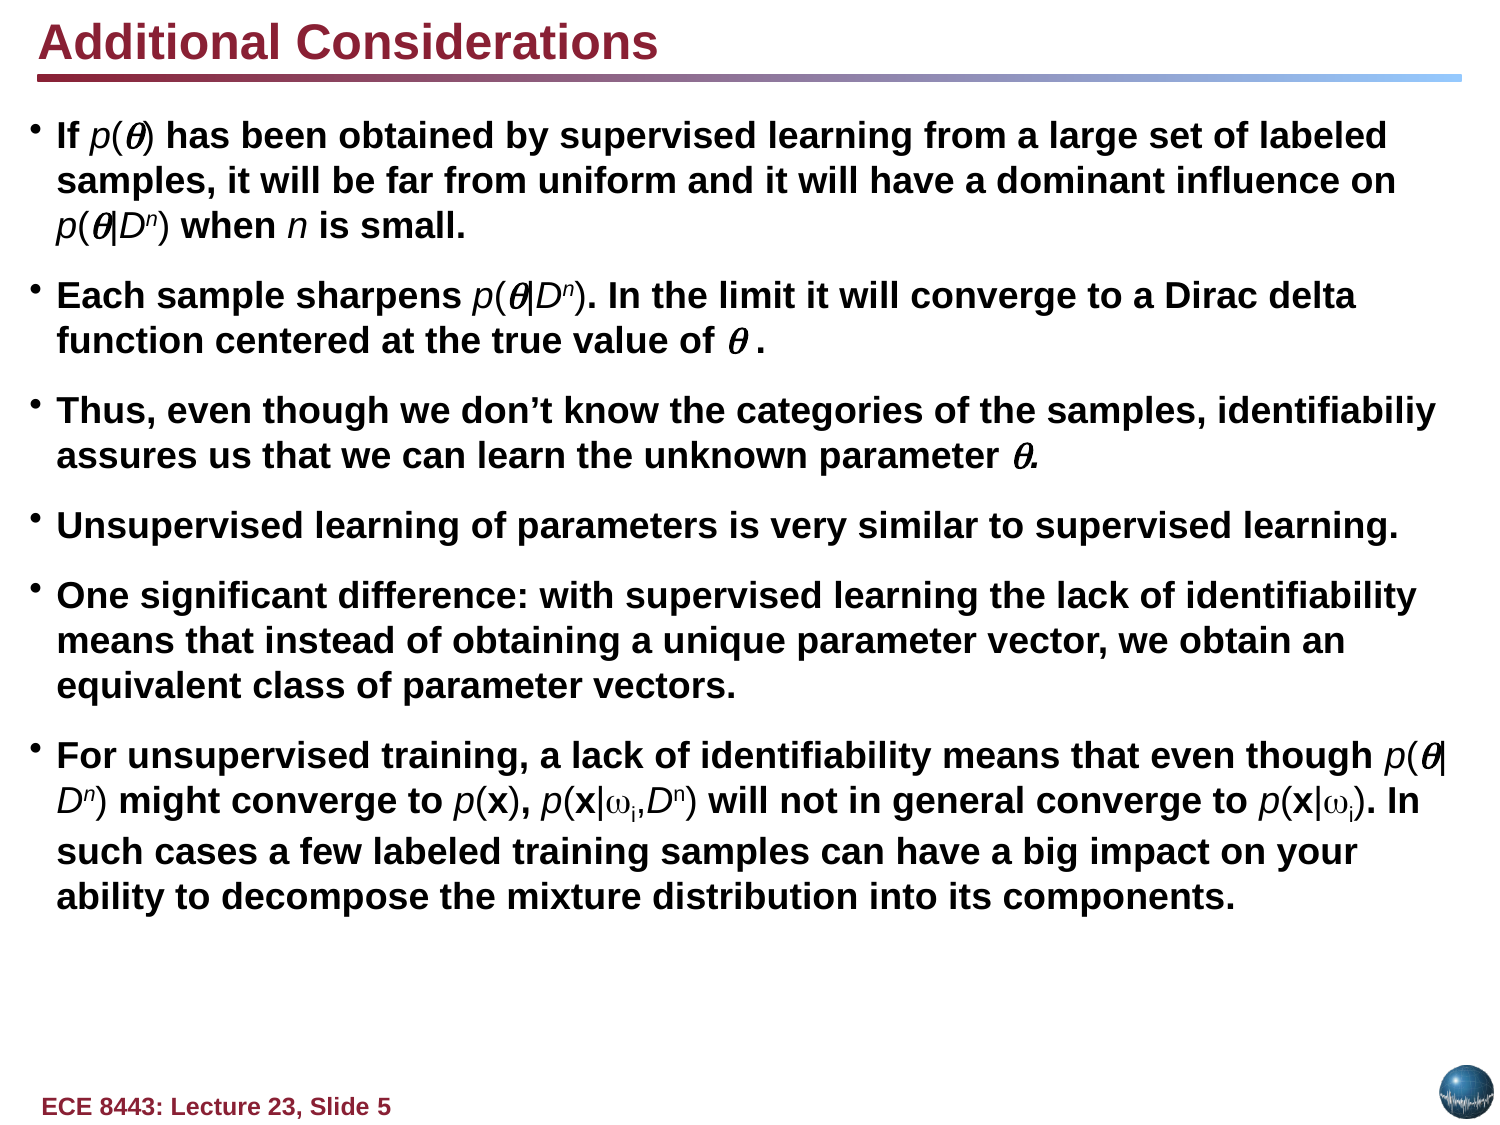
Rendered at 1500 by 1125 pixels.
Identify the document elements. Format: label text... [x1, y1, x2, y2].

text_box If p() has been obtained by supervised learning from a large set of labeled samples, it will be far from uniform and it will have a dominant influence on p(|Dn) when n is small. Each sample sharpens p(|Dn). In the limit it will converge to a Dirac delta function centered at the true value of  . Thus, even though we don’t know the categories of the samples, identifiabiliy assures us that we can learn the unknown parameter . Unsupervised learning of parameters is very similar to supervised learning. One significant difference: with supervised learning the lack of identifiability means that instead of obtaining a unique parameter vector, we obtain an equivalent class of parameter vectors. For unsupervised training, a lack of identifiability means that even though p(|Dn) might converge to p(x), p(x|i,Dn) will not in general converge to p(x|i). In such cases a few labeled training samples can have a big impact on your ability to decompose the mixture distribution into its components. [29, 110, 1463, 1106]
text_box Additional Considerations [37, 9, 1163, 70]
picture [1439, 1065, 1494, 1119]
